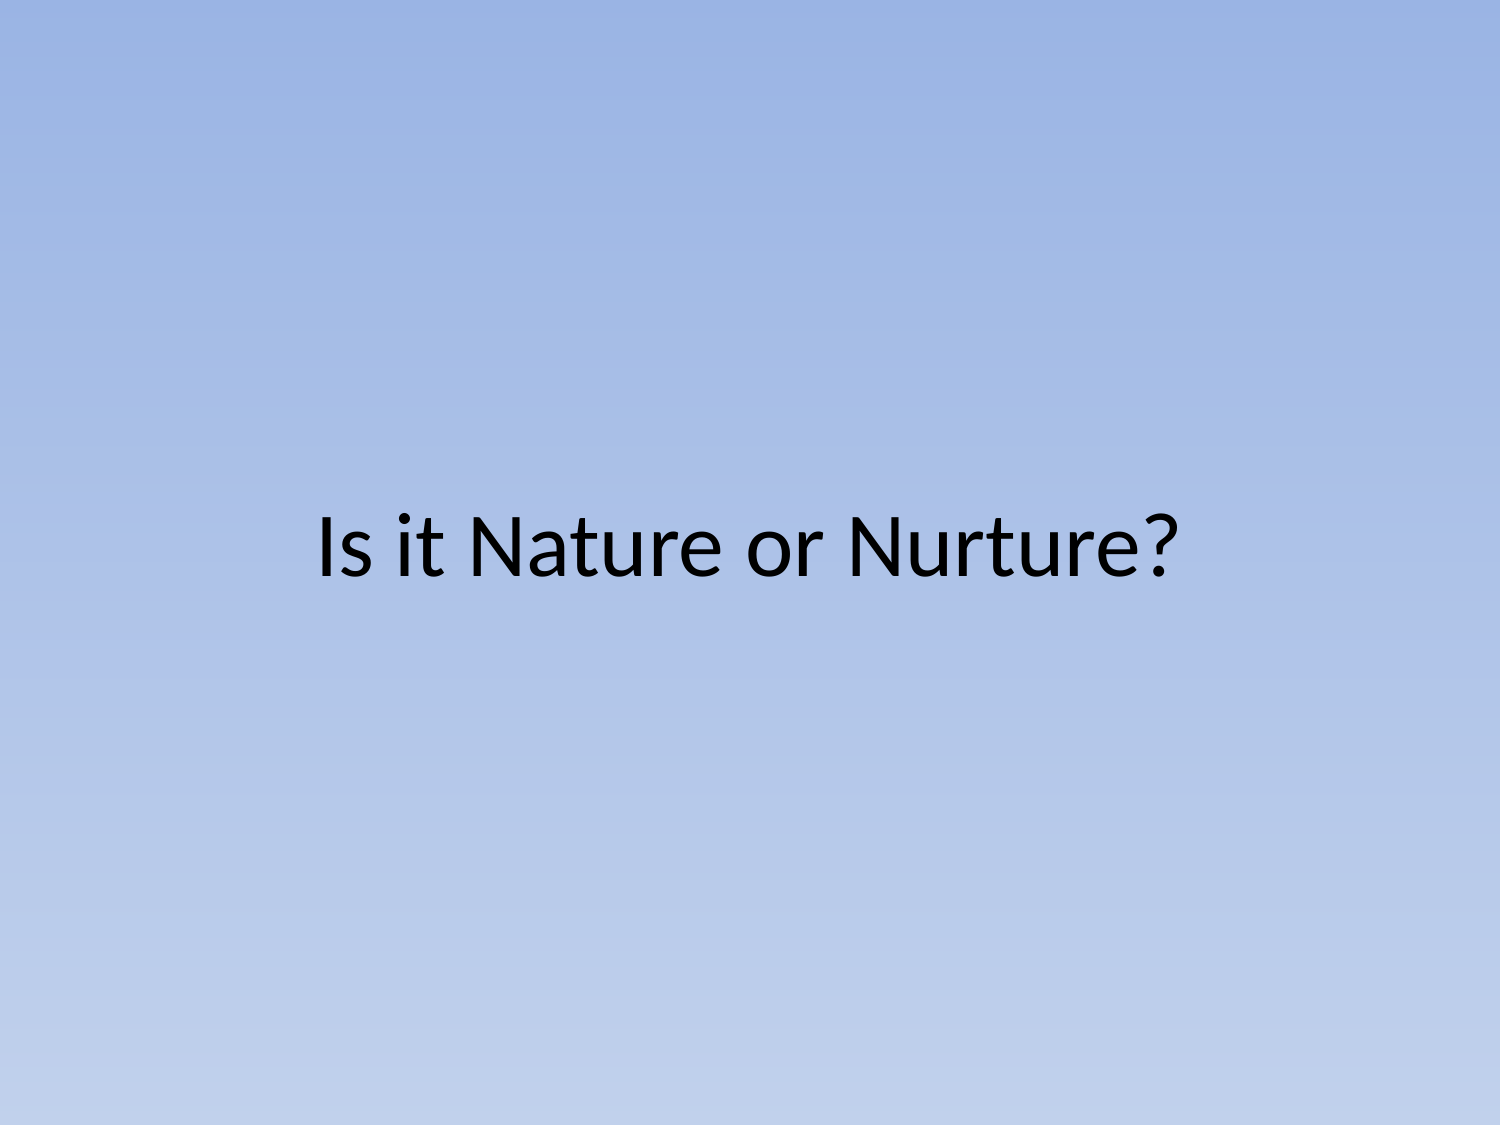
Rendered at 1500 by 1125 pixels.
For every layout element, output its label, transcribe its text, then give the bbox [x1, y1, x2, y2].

title Is it Nature or Nurture? [75, 446, 1425, 634]
